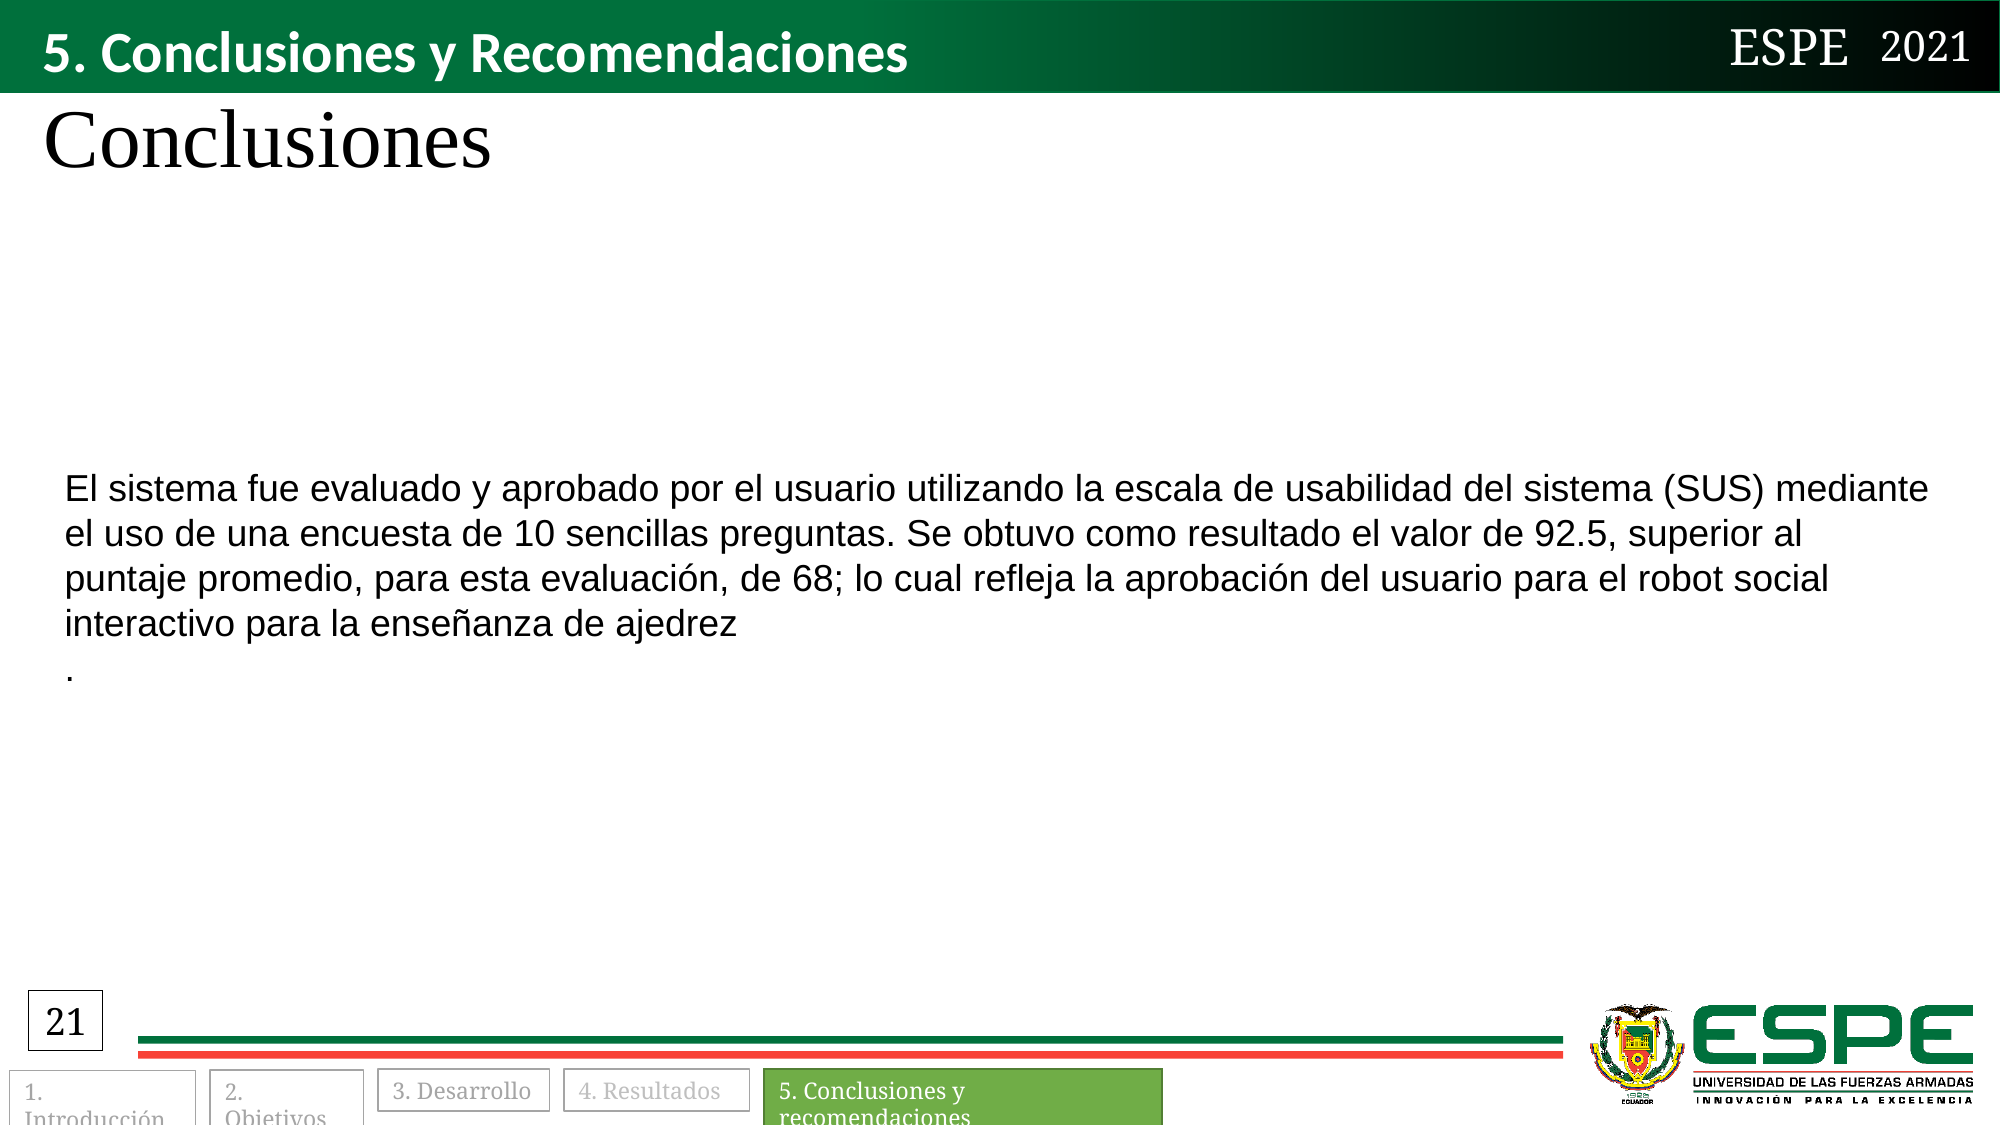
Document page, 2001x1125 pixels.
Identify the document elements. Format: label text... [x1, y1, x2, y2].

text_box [138, 1036, 1564, 1059]
text_box 5. Conclusiones y Recomendaciones [28, 6, 925, 92]
text_box [0, 0, 2000, 93]
text_box 1. Introducción [9, 1070, 196, 1125]
text_box ESPE [1714, 8, 1904, 84]
text_box 4. Resultados [563, 1069, 750, 1112]
text_box 3. Desarrollo [377, 1069, 550, 1112]
picture [1590, 1004, 1973, 1104]
text_box 2. Objetivos [209, 1070, 364, 1125]
text_box 5. Conclusiones y recomendaciones [763, 1068, 1163, 1125]
text_box 2021 [1864, 11, 1998, 77]
text_box El sistema fue evaluado y aprobado por el usuario utilizando la escala de usabilidad del sistema (SUS) mediante el uso de una encuesta de 10 sencillas preguntas. Se obtuvo como resultado el valor de 92.5, superior al puntaje promedio, para esta evaluación, de 68; lo cual refleja la aprobación del usuario para el robot social interactivo para la enseñanza de ajedrez . [64, 464, 1936, 780]
title Conclusiones [28, 104, 530, 176]
text_box 21 [28, 990, 103, 1051]
